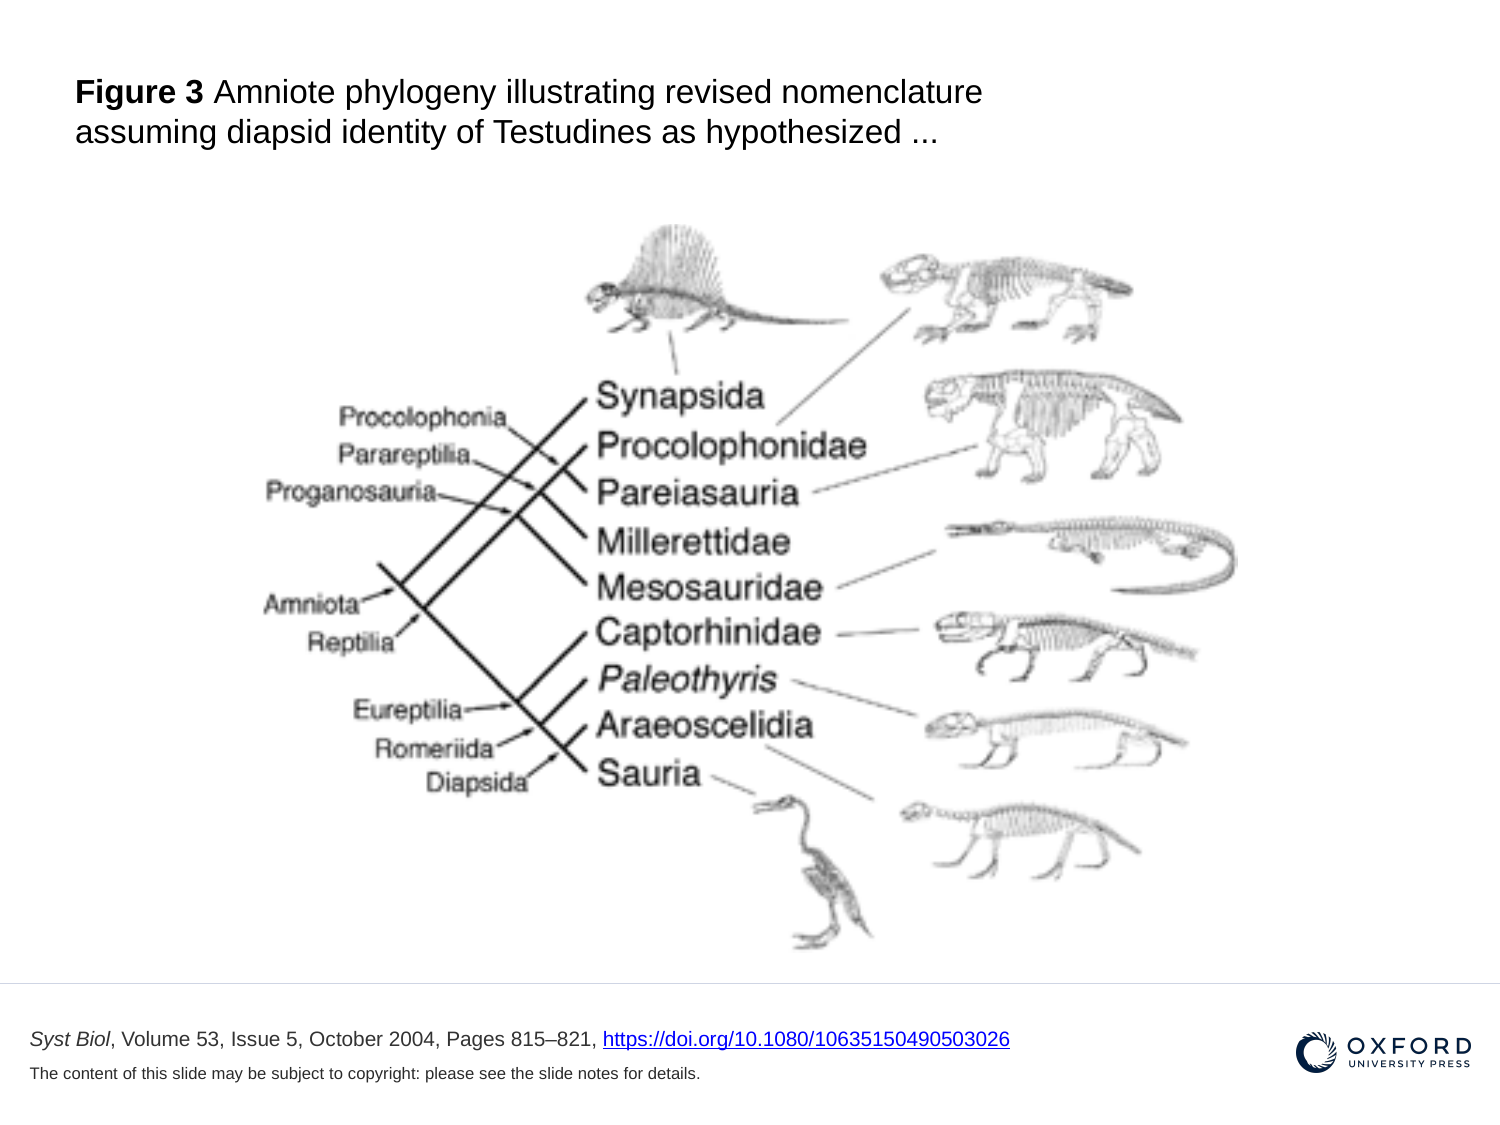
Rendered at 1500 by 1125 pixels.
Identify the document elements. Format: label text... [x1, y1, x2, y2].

footer Syst Biol, Volume 53, Issue 5, October 2004, Pages 815–821, https://doi.org/10.1080/10635150490503026 The content of this slide may be subject to copyright: please see the slide notes for details. [0, 983, 1260, 1125]
title Figure 3 Amniote phylogeny illustrating revised nomenclature assuming diapsid identity of Testudines as hypothesized ... [75, 69, 1078, 171]
picture [1296, 1032, 1471, 1073]
picture [262, 224, 1238, 953]
